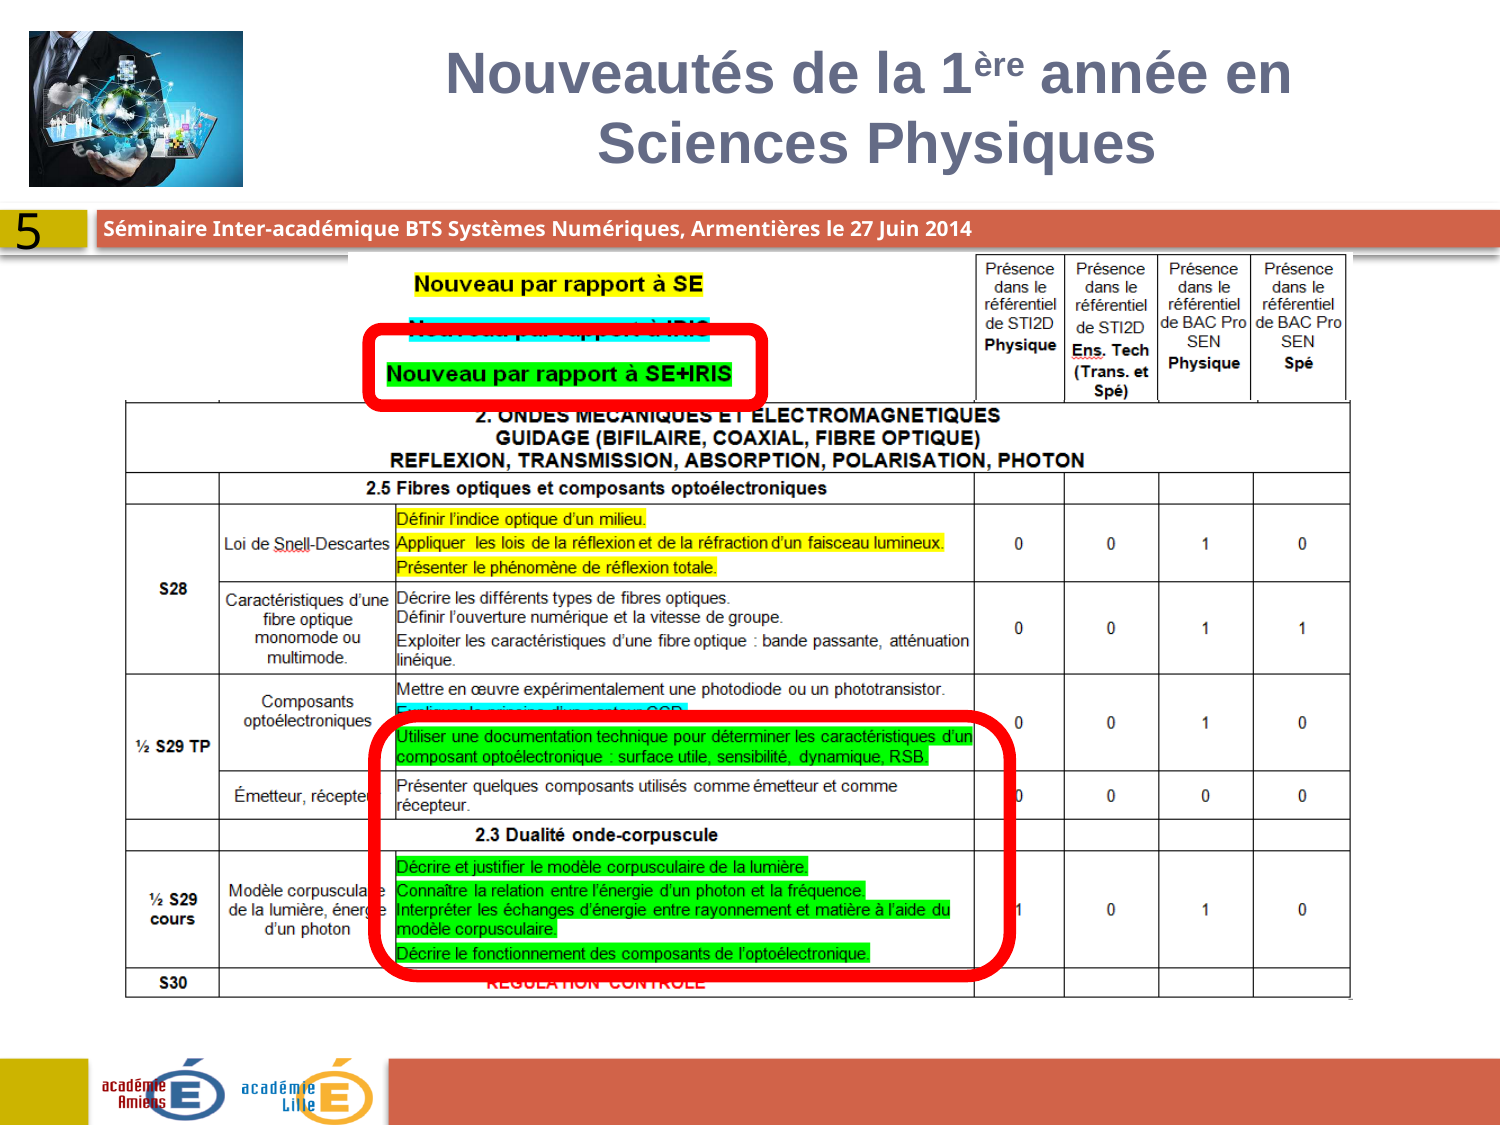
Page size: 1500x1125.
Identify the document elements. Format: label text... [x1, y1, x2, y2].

picture [100, 1058, 225, 1125]
picture [242, 1058, 373, 1125]
picture [29, 31, 243, 187]
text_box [123, 251, 1354, 1000]
text_box Nouveautés de la 1ère année en Sciences Physiques [280, 27, 1475, 183]
text_box 5 [0, 191, 88, 232]
